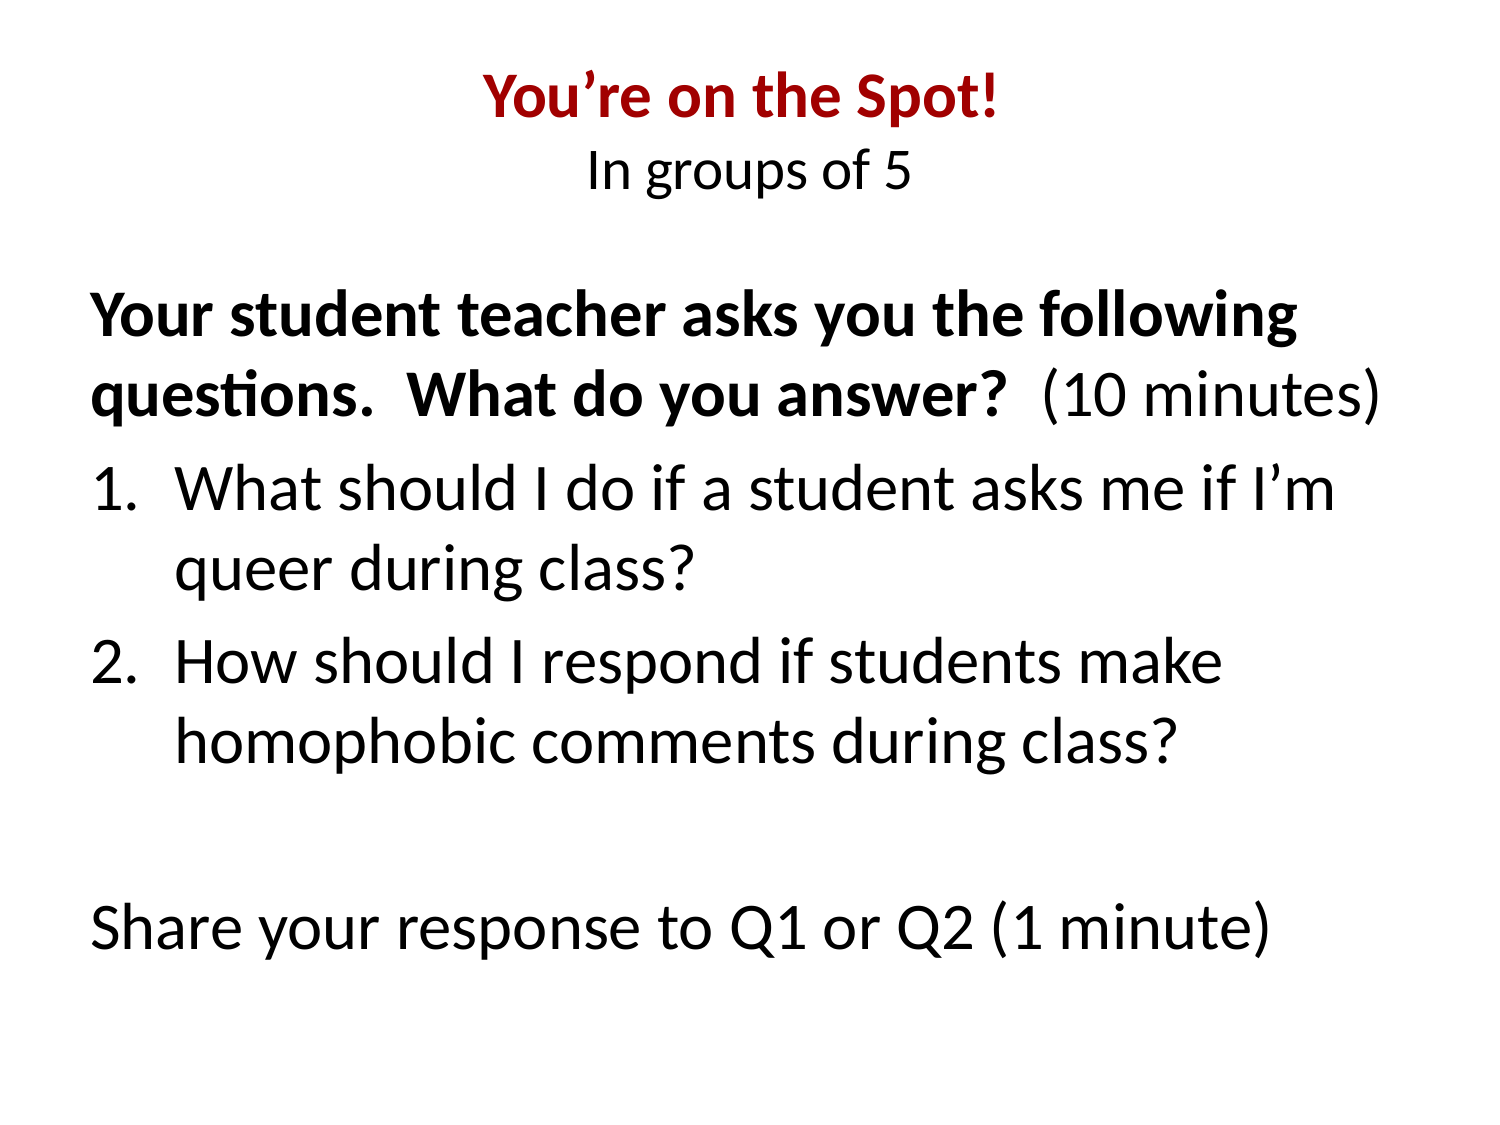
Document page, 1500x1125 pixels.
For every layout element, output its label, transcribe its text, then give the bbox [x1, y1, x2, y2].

title You’re on the Spot! In groups of 5 [75, 45, 1425, 262]
list Your student teacher asks you the following questions. What do you answer? (10 minutes) What should I do if a student asks me if I’m queer during class? How should I respond if students make homophobic comments during class? Share your response to Q1 or Q2 (1 minute) [75, 262, 1425, 1005]
